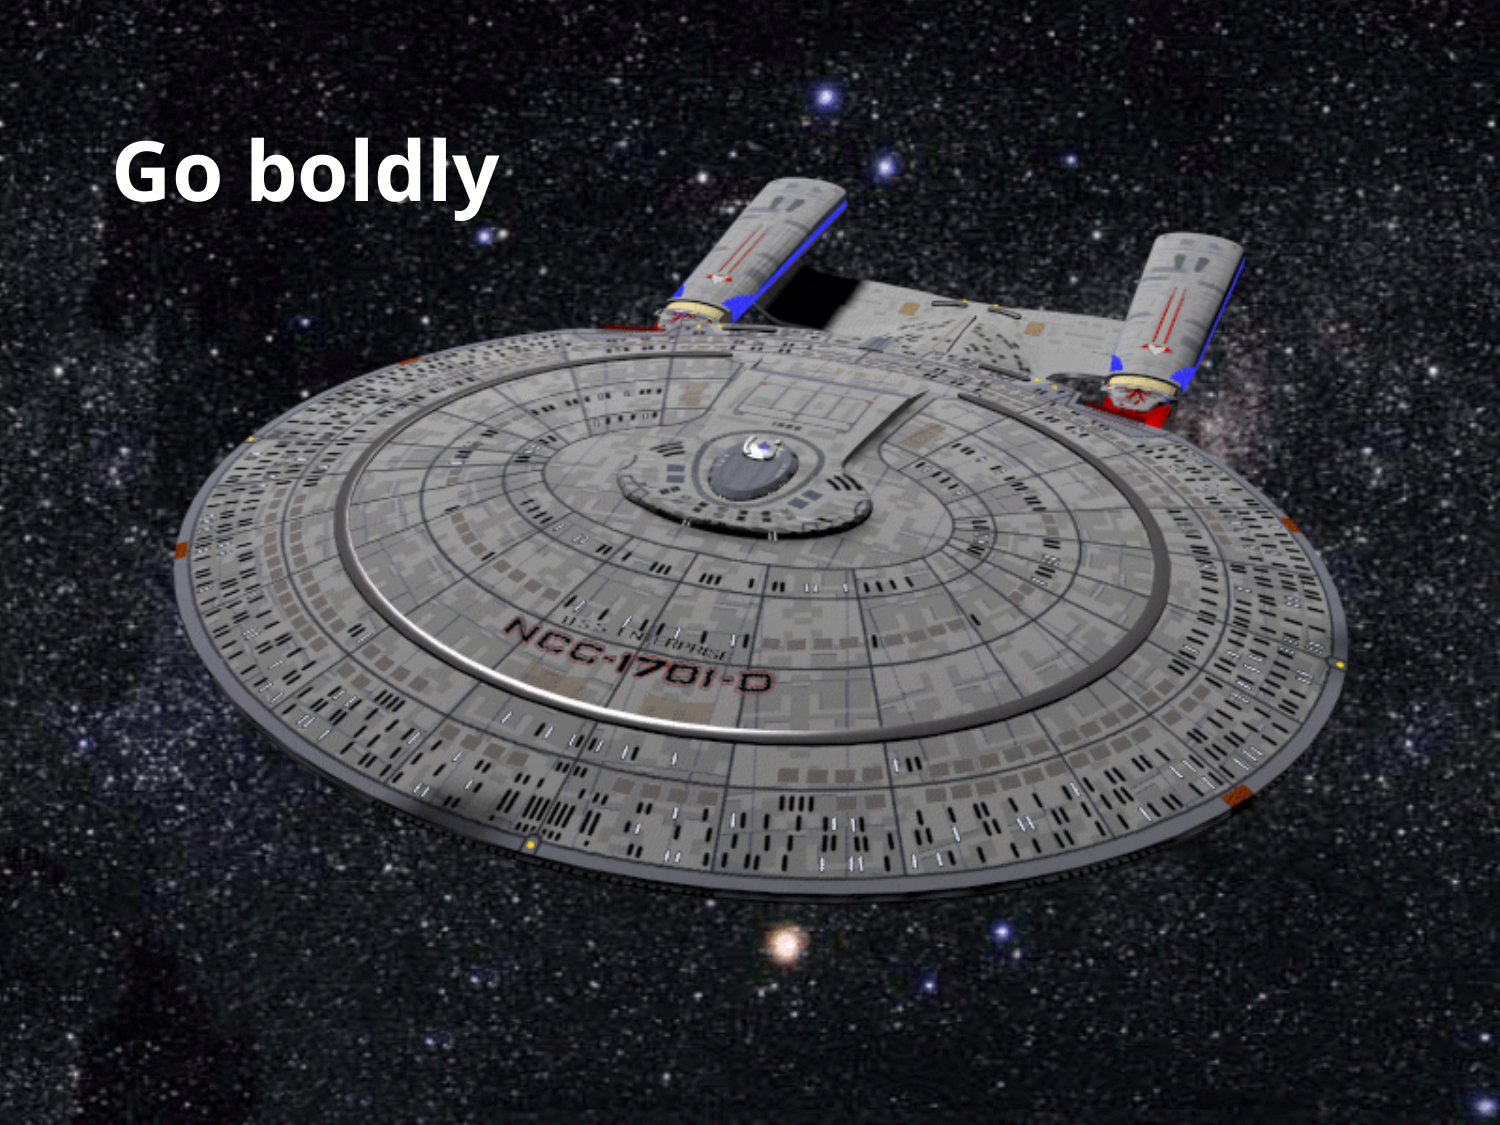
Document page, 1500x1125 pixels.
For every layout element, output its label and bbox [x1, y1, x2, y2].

text_box [0, 0, 1500, 1125]
